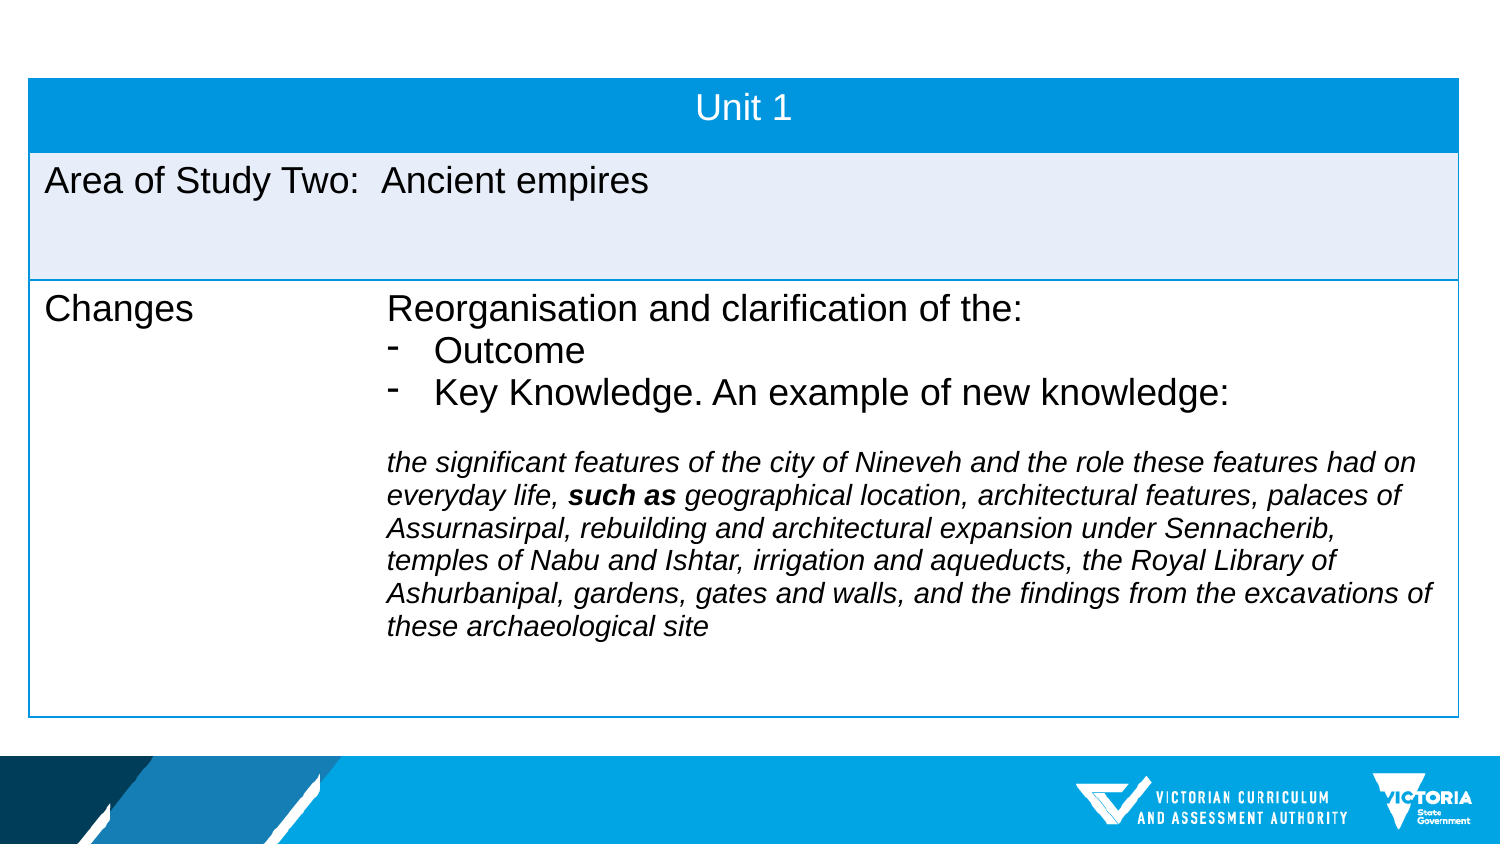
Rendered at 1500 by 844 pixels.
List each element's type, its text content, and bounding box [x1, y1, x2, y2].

table_cell Changes [30, 281, 372, 716]
picture [1201, 812, 1205, 823]
picture [1281, 812, 1286, 823]
table_header Unit 1 [30, 80, 1458, 151]
picture [1149, 813, 1153, 823]
table_cell Area of Study Two: Ancient empires [30, 153, 1458, 279]
picture [1299, 812, 1303, 823]
picture [1426, 792, 1452, 804]
picture [1077, 777, 1150, 824]
picture [1308, 814, 1313, 823]
picture [1302, 792, 1306, 803]
picture [1320, 792, 1327, 802]
picture [1229, 813, 1235, 823]
table_cell Reorganisation and clarification of the: Outcome Key Knowledge. An example of new knowledge: the significant features of the city of Nineveh and the role these features had on everyday life, such as geographical location, architectural features, palaces of Assurnasirpal, rebuilding and architectural expansion under Sennacherib, temples of Nabu and Ishtar, irrigation and aqueducts, the Royal Library of Ashurbanipal, gardens, gates and walls, and the findings from the excavations of these archaeological site [372, 281, 1458, 716]
picture [1190, 792, 1194, 802]
picture [1268, 792, 1272, 802]
picture [0, 0, 1500, 844]
picture [1199, 792, 1204, 803]
picture [1318, 812, 1322, 823]
picture [1224, 792, 1229, 802]
picture [1249, 812, 1254, 823]
picture [1214, 792, 1219, 802]
picture [1460, 793, 1471, 803]
picture [1258, 812, 1262, 823]
picture [1240, 812, 1244, 823]
picture [1374, 774, 1425, 828]
